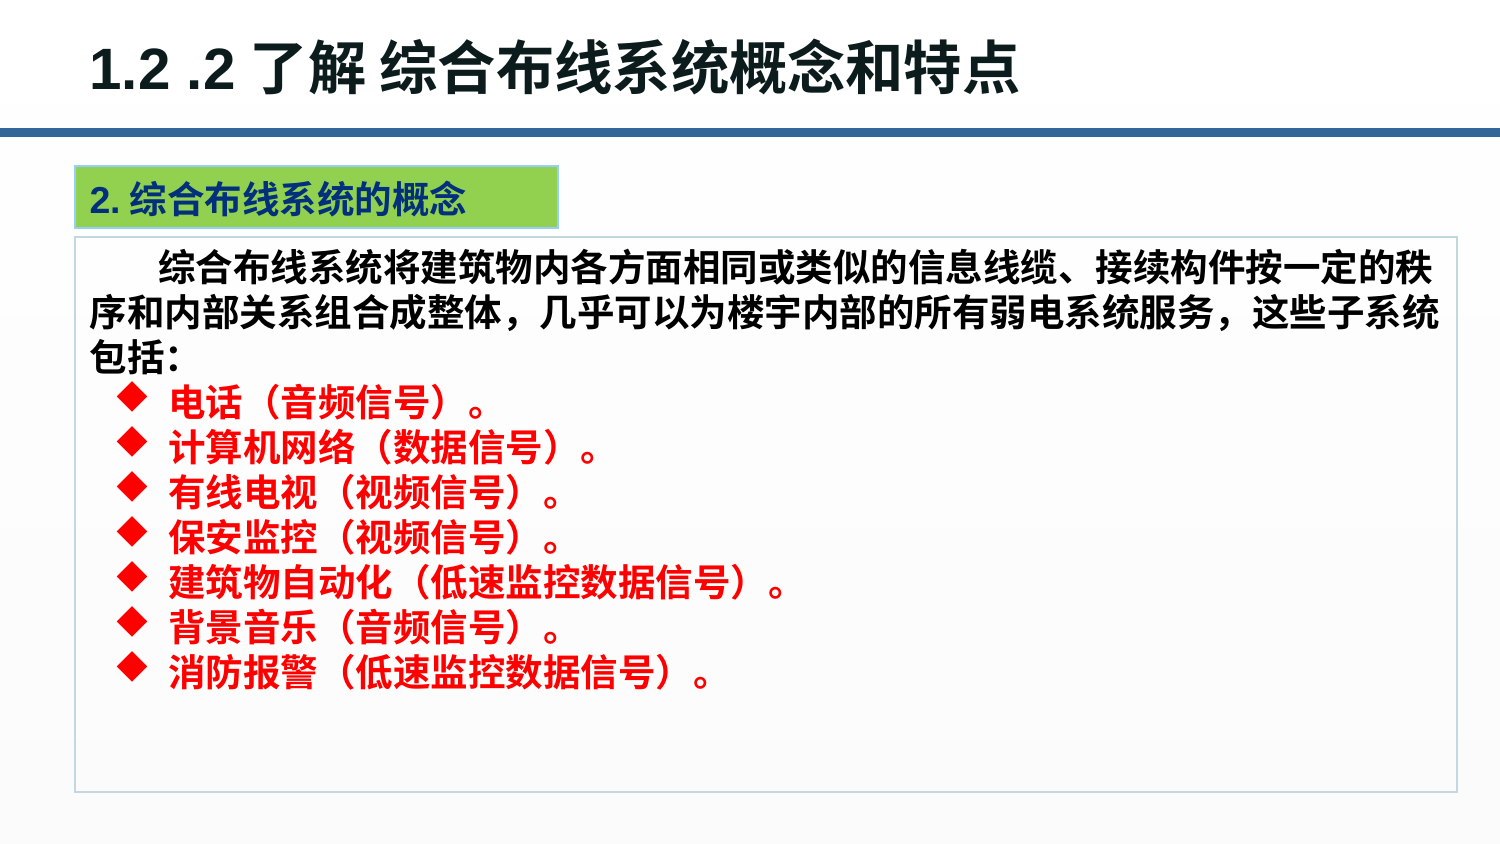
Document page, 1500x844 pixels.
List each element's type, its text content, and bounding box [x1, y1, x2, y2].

text_box 2.综合布线系统的概念 [74, 166, 559, 228]
text_box 综合布线系统将建筑物内各方面相同或类似的信息线缆、接续构件按一定的秩序和内部关系组合成整体，几乎可以为楼宇内部的所有弱电系统服务，这些子系统包括： 电话（音频信号）。 计算机网络（数据信号）。 有线电视（视频信号）。 保安监控（视频信号）。 建筑物自动化（低速监控数据信号）。 背景音乐（音频信号）。 消防报警（低速监控数据信号）。 [74, 236, 1458, 793]
title 1.2 .2了解 综合布线系统概念和特点 [74, 12, 1415, 119]
